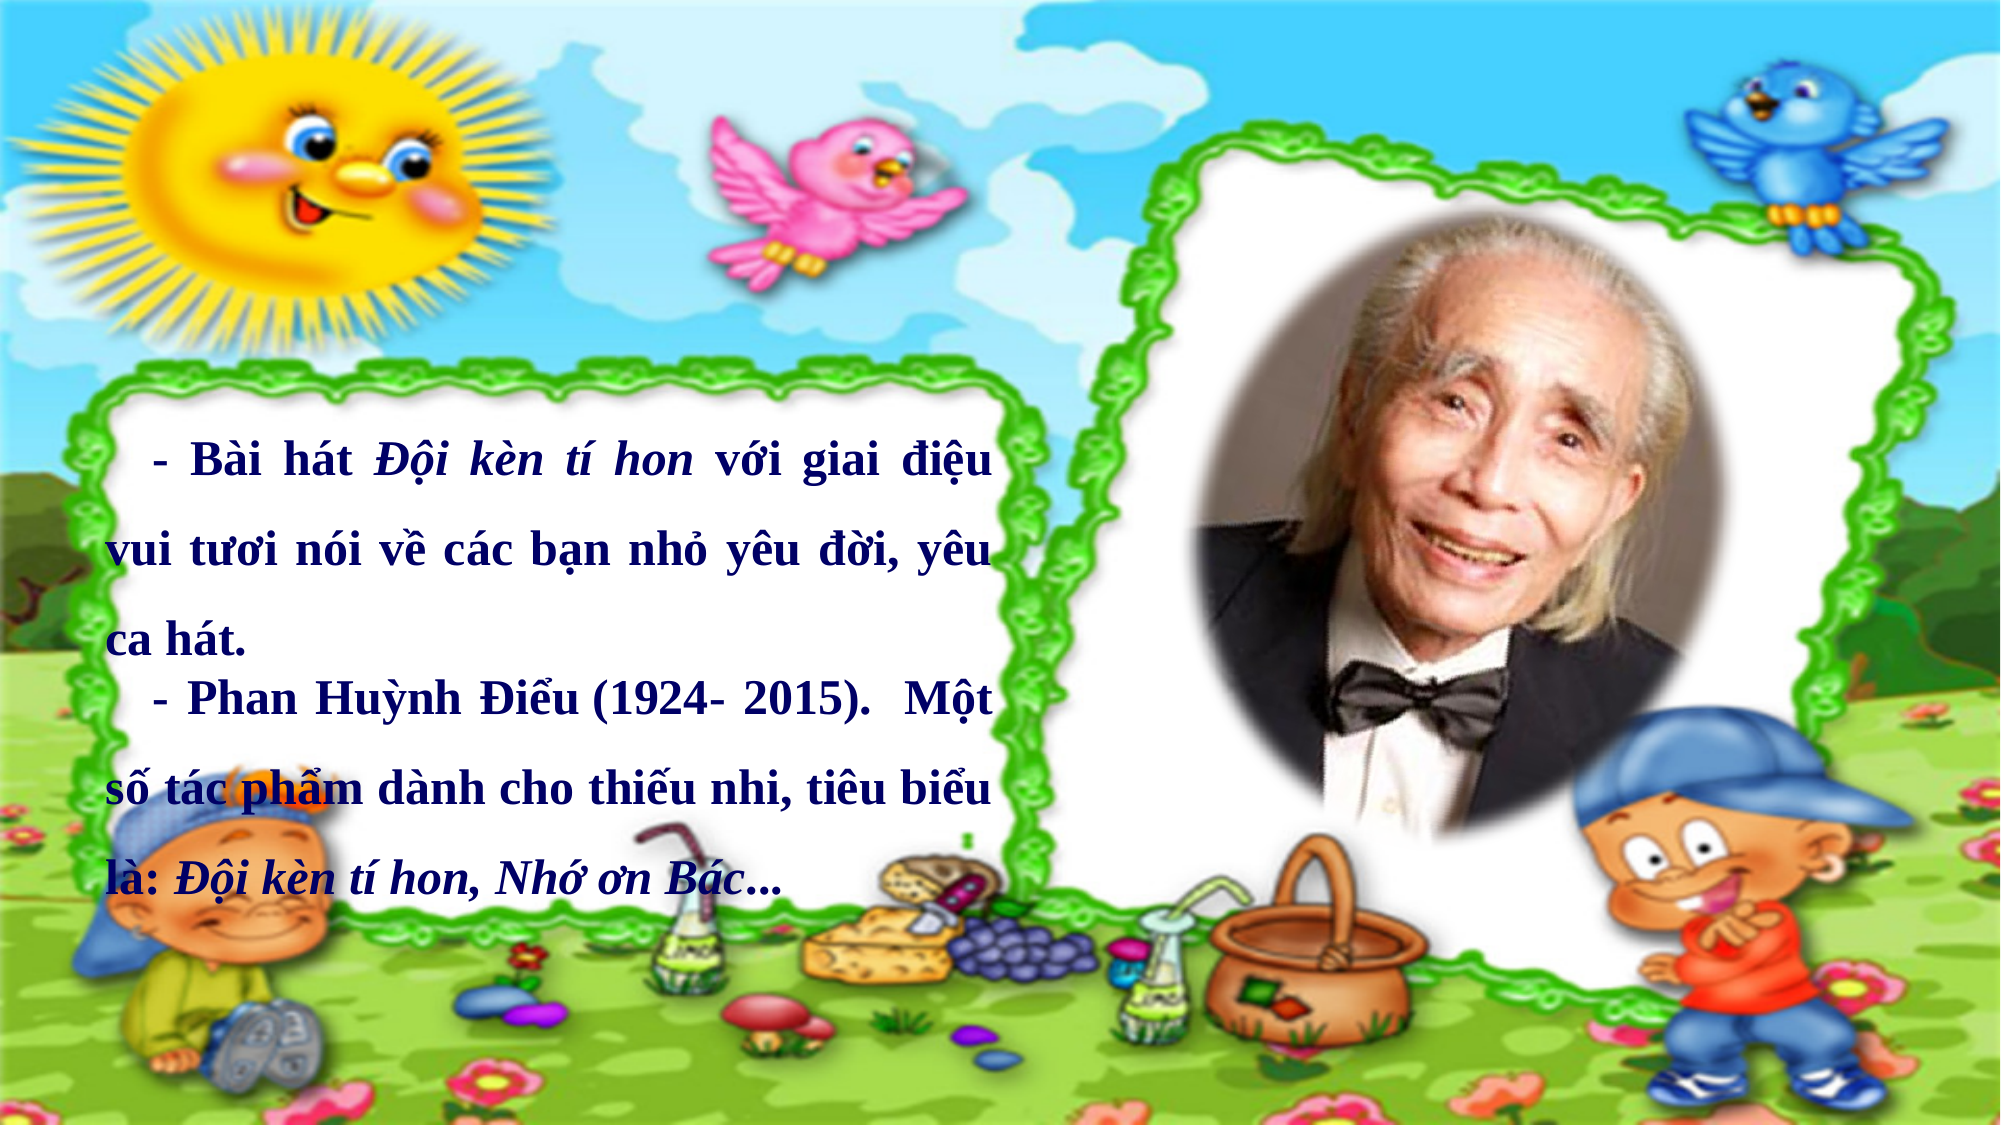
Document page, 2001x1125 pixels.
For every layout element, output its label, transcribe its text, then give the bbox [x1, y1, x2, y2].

text_box - Phan Huỳnh Điểu (1924- 2015). Một số tác phẩm dành cho thiếu nhi, tiêu biểu là: Đội kèn tí hon, Nhớ ơn Bác... [80, 626, 1009, 912]
text_box - Bài hát Đội kèn tí hon với giai điệu vui tươi nói về các bạn nhỏ yêu đời, yêu ca hát. [80, 388, 1009, 626]
picture [0, 0, 2001, 1125]
